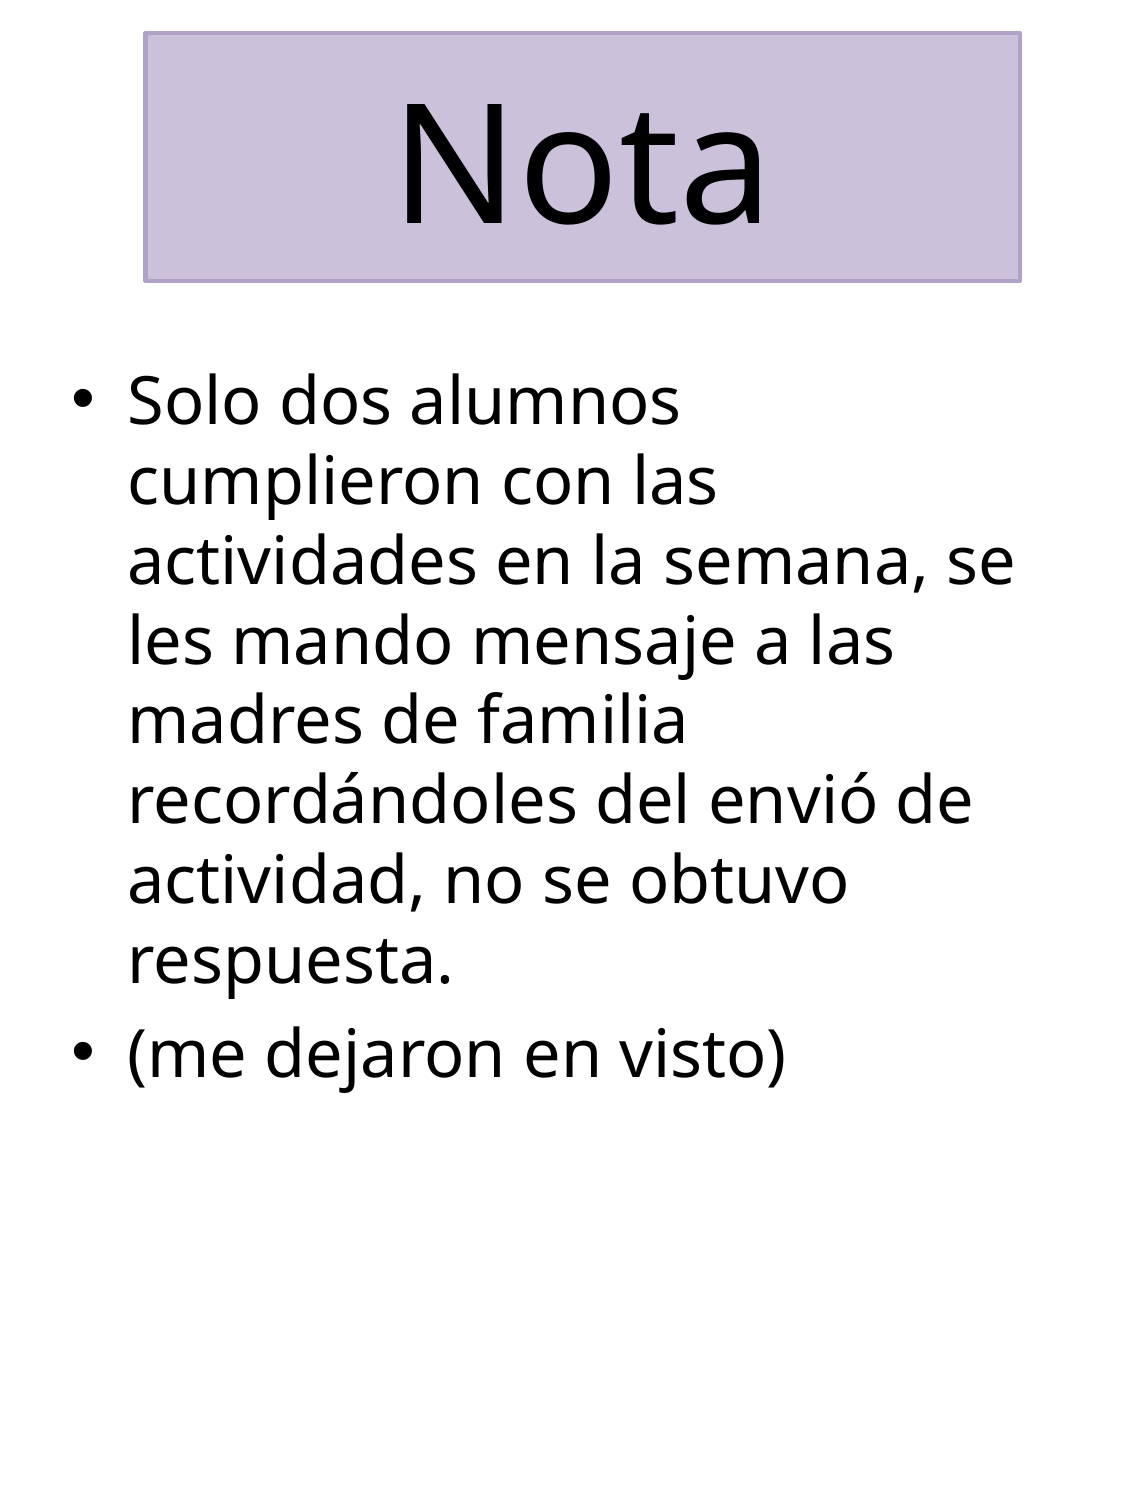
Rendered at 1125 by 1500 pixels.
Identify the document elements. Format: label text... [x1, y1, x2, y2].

text_box Nota [143, 31, 1022, 283]
list Solo dos alumnos cumplieron con las actividades en la semana, se les mando mensaje a las madres de familia recordándoles del envió de actividad, no se obtuvo respuesta. (me dejaron en visto) [56, 350, 1069, 1340]
